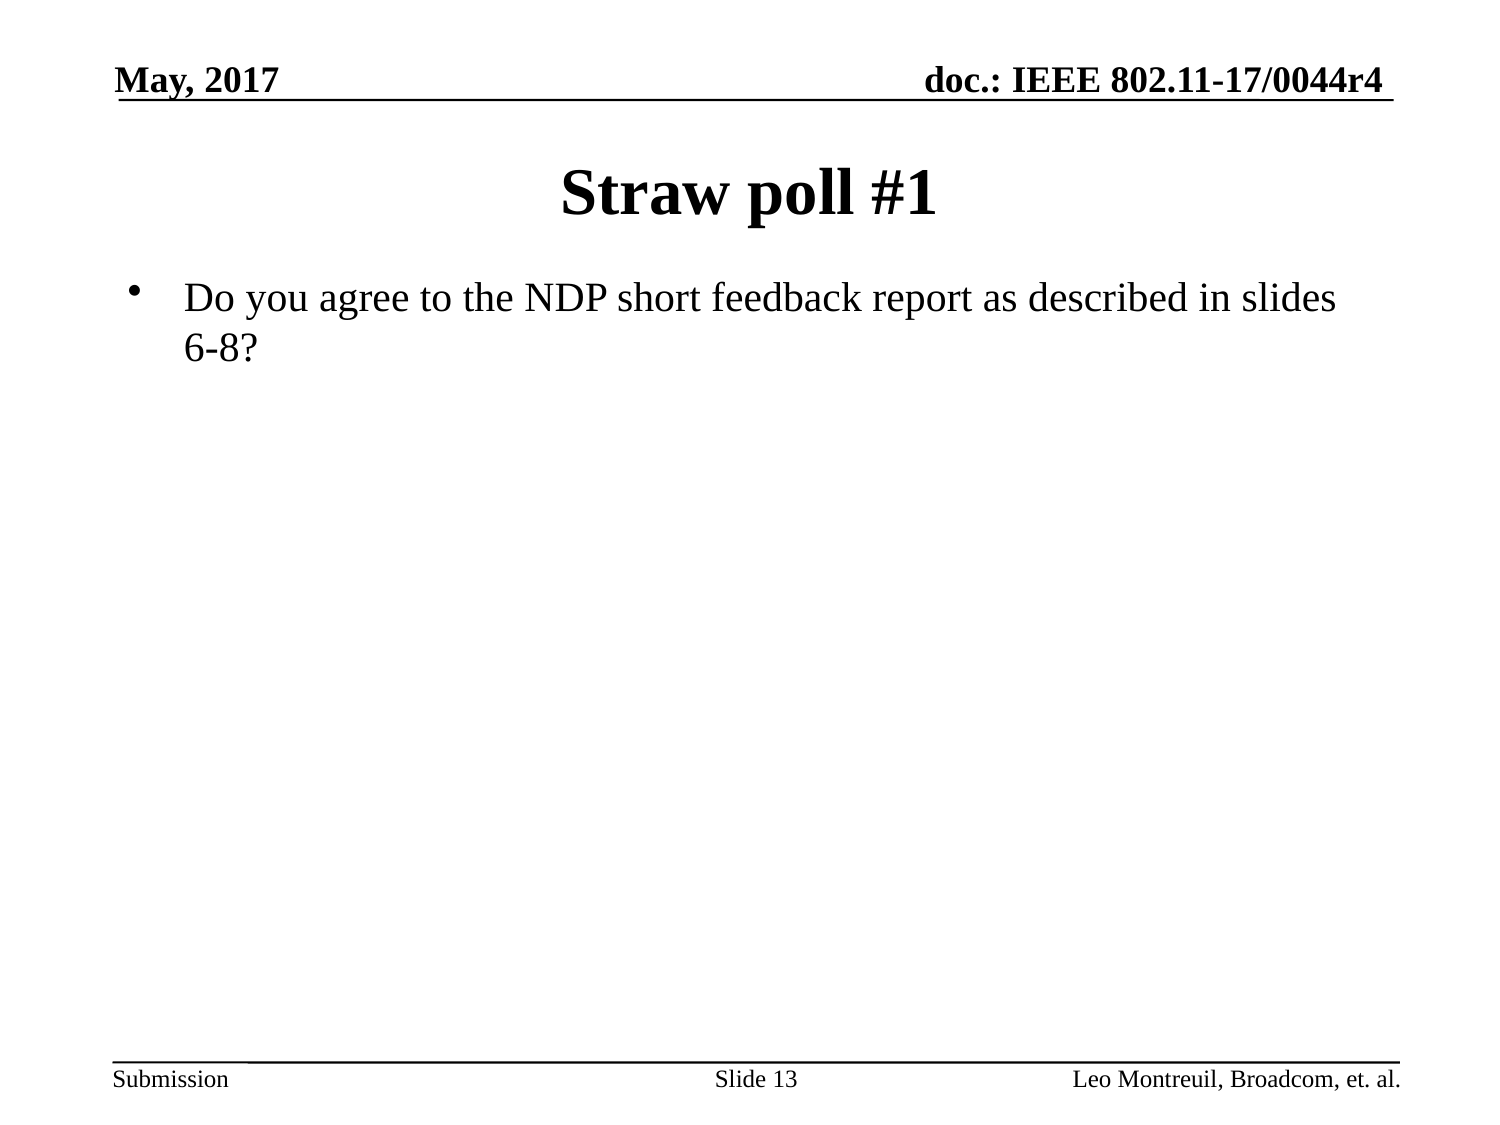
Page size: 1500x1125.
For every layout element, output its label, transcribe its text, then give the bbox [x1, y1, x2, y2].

slide_number Slide 13 [712, 1061, 800, 1093]
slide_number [114, 54, 281, 101]
footer Leo Montreuil, Broadcom, et. al. [1037, 1061, 1402, 1093]
title Straw poll #1 [112, 112, 1388, 263]
list Do you agree to the NDP short feedback report as described in slides 6-8? [112, 263, 1388, 1038]
